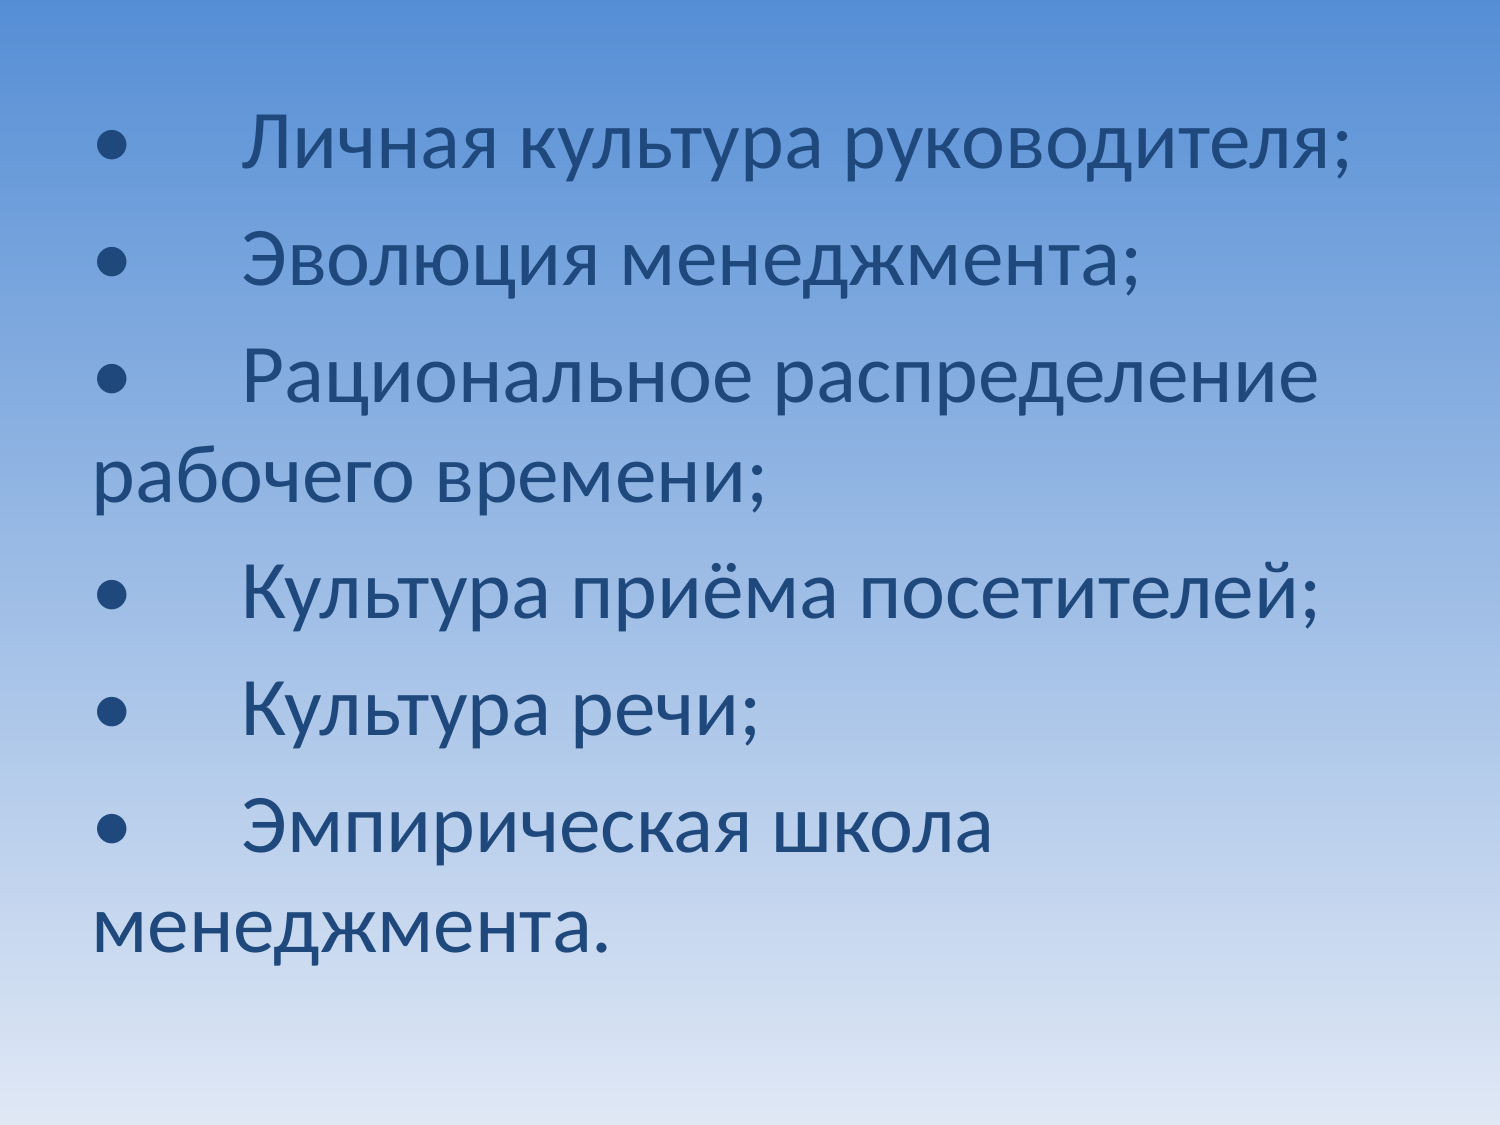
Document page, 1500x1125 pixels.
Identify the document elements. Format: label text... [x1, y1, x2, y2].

list • Личная культура руководителя; • Эволюция менеджмента; • Рациональное распределение рабочего времени; • Культура приёма посетителей; • Культура речи; • Эмпирическая школа менеджмента. [76, 78, 1425, 1005]
